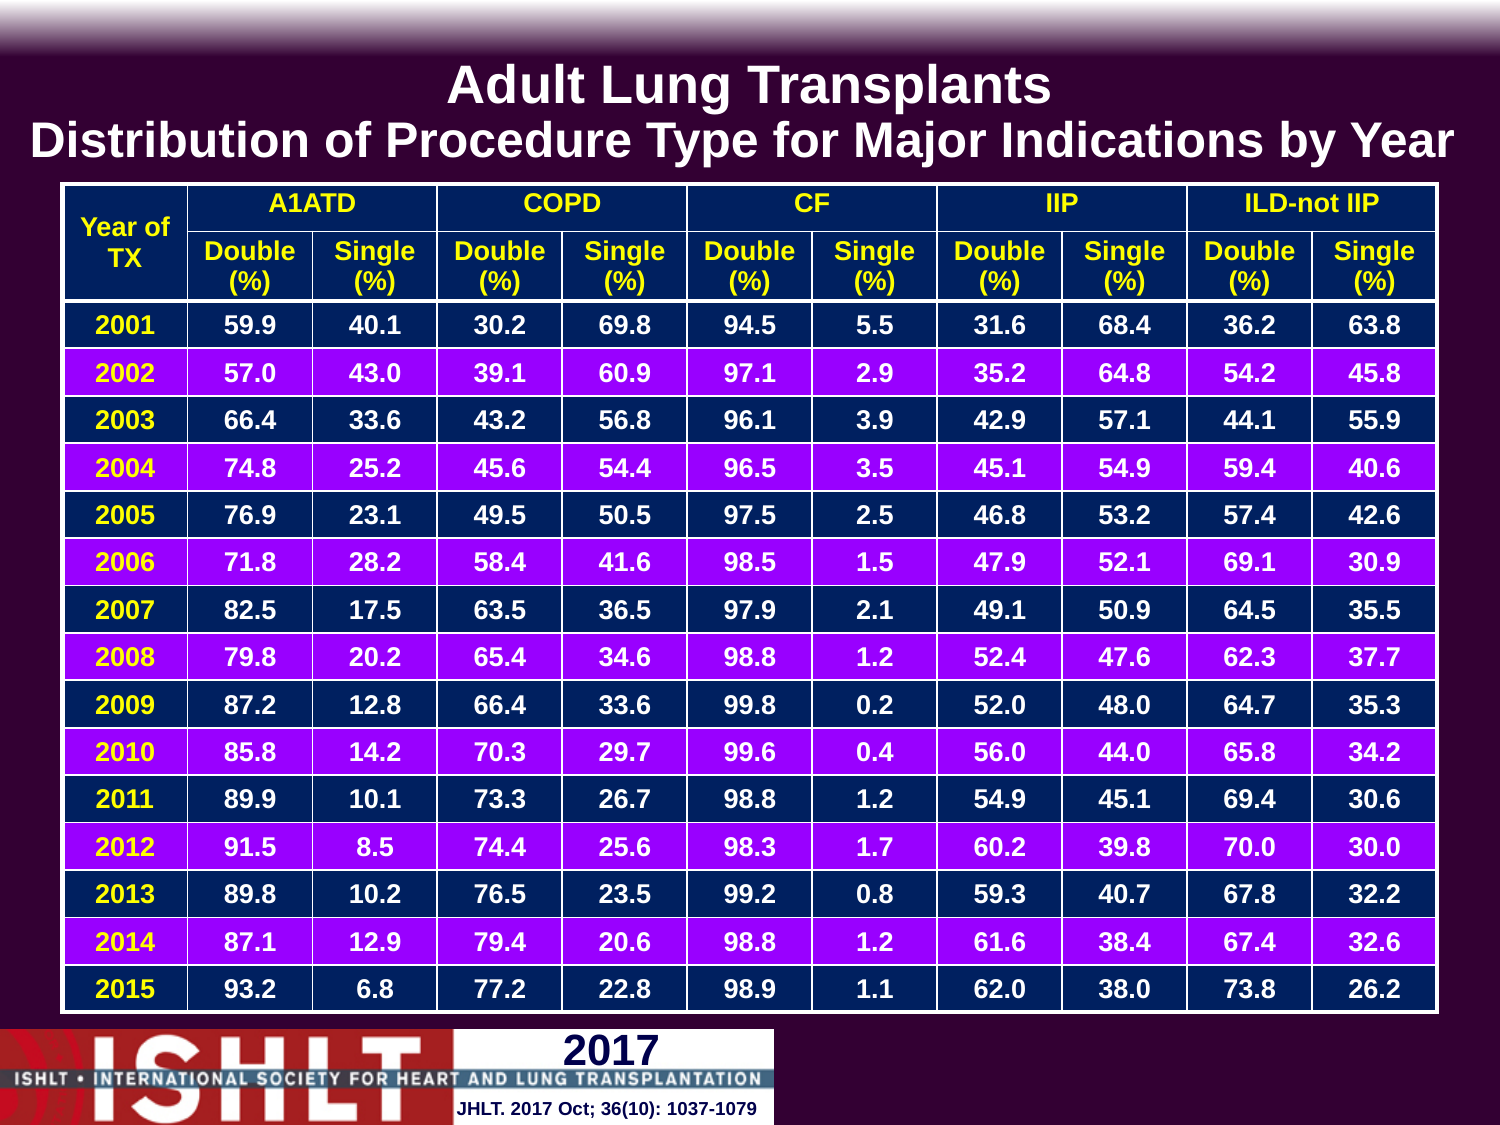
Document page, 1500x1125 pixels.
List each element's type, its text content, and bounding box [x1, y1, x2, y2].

table_cell 64.7 [1188, 681, 1311, 727]
table_cell 2007 [65, 586, 187, 632]
table_cell 2.5 [813, 492, 936, 537]
table_cell 45.1 [1063, 776, 1186, 822]
table_cell 94.5 [688, 303, 811, 347]
table_cell 26.7 [563, 776, 686, 822]
table_cell 30.2 [438, 303, 561, 347]
table_cell 2010 [65, 729, 187, 774]
table_cell 36.5 [563, 586, 686, 632]
table_cell 32.2 [1313, 871, 1435, 917]
table_cell 30.0 [1313, 823, 1435, 869]
table_cell 98.8 [688, 634, 811, 679]
table_cell 10.1 [313, 776, 436, 822]
table_cell 40.1 [313, 303, 436, 347]
table_cell 70.3 [438, 729, 561, 774]
table_cell 20.6 [563, 918, 686, 964]
table_cell 79.8 [188, 634, 312, 679]
table_cell 2.1 [813, 586, 936, 632]
table_cell 43.0 [313, 349, 436, 395]
table_cell 93.2 [188, 966, 312, 1010]
table_cell 38.0 [1063, 966, 1186, 1010]
table_cell 20.2 [313, 634, 436, 679]
table_cell 40.7 [1063, 871, 1186, 917]
table_cell 2011 [65, 776, 187, 822]
table_cell Double (%) [188, 232, 312, 299]
table_cell 1.5 [813, 539, 936, 585]
table_cell 85.8 [188, 729, 312, 774]
table_cell 44.0 [1063, 729, 1186, 774]
table_cell 8.5 [313, 823, 436, 869]
table_cell Single (%) [563, 232, 686, 299]
table_cell 0.4 [813, 729, 936, 774]
table_cell 12.8 [313, 681, 436, 727]
table_cell 69.8 [563, 303, 686, 347]
table_cell Single (%) [1063, 232, 1186, 299]
table_cell 73.8 [1188, 966, 1311, 1010]
table_cell 64.5 [1188, 586, 1311, 632]
table_header ILD-not IIP [1188, 186, 1435, 231]
table_cell 57.0 [188, 349, 312, 395]
table_cell 98.3 [688, 823, 811, 869]
table_cell 45.6 [438, 444, 561, 490]
table_cell 1.2 [813, 634, 936, 679]
table_cell 49.1 [938, 586, 1061, 632]
table_cell 67.8 [1188, 871, 1311, 917]
table_cell 98.5 [688, 539, 811, 585]
table_cell 35.5 [1313, 586, 1435, 632]
table_cell 43.2 [438, 397, 561, 442]
table_cell 2009 [65, 681, 187, 727]
table_cell 30.6 [1313, 776, 1435, 822]
table_cell 47.6 [1063, 634, 1186, 679]
table_cell Single (%) [813, 232, 936, 299]
table_cell 97.9 [688, 586, 811, 632]
table_cell 41.6 [563, 539, 686, 585]
table_cell 38.4 [1063, 918, 1186, 964]
table_cell 63.8 [1313, 303, 1435, 347]
table_cell 2003 [65, 397, 187, 442]
table_cell 48.0 [1063, 681, 1186, 727]
table_cell 10.2 [313, 871, 436, 917]
table_cell 77.2 [438, 966, 561, 1010]
table_cell 49.5 [438, 492, 561, 537]
table_cell 26.2 [1313, 966, 1435, 1010]
table_cell 32.6 [1313, 918, 1435, 964]
table_cell 63.5 [438, 586, 561, 632]
table_cell 89.8 [188, 871, 312, 917]
table_cell 12.9 [313, 918, 436, 964]
table_cell 73.3 [438, 776, 561, 822]
table_cell 39.8 [1063, 823, 1186, 869]
table_cell 91.5 [188, 823, 312, 869]
table_cell 69.1 [1188, 539, 1311, 585]
table_cell 61.6 [938, 918, 1061, 964]
table_cell 54.2 [1188, 349, 1311, 395]
table_cell 52.4 [938, 634, 1061, 679]
table_cell 60.9 [563, 349, 686, 395]
table_cell 2002 [65, 349, 187, 395]
table_cell 99.2 [688, 871, 811, 917]
table_cell 54.4 [563, 444, 686, 490]
table_cell 50.5 [563, 492, 686, 537]
table_cell 97.5 [688, 492, 811, 537]
table_cell 74.4 [438, 823, 561, 869]
table_cell 2008 [65, 634, 187, 679]
table_cell 31.6 [938, 303, 1061, 347]
table_cell 69.4 [1188, 776, 1311, 822]
table_cell 33.6 [563, 681, 686, 727]
table_cell 2004 [65, 444, 187, 490]
table_cell 55.9 [1313, 397, 1435, 442]
table_cell 59.3 [938, 871, 1061, 917]
table_cell 50.9 [1063, 586, 1186, 632]
table_cell 3.9 [813, 397, 936, 442]
table_cell 66.4 [188, 397, 312, 442]
table_cell 1.7 [813, 823, 936, 869]
table_cell 2012 [65, 823, 187, 869]
table_cell 29.7 [563, 729, 686, 774]
table_header A1ATD [188, 186, 436, 231]
table_cell 35.3 [1313, 681, 1435, 727]
table_cell 74.8 [188, 444, 312, 490]
table_cell 5.5 [813, 303, 936, 347]
table_cell 66.4 [438, 681, 561, 727]
table_cell 62.3 [1188, 634, 1311, 679]
table_header Year of TX [65, 186, 187, 299]
table_cell 65.8 [1188, 729, 1311, 774]
table_cell 59.4 [1188, 444, 1311, 490]
table_cell 25.2 [313, 444, 436, 490]
table_header IIP [938, 186, 1186, 231]
table_header CF [688, 186, 936, 231]
table_cell Single (%) [313, 232, 436, 299]
table_cell 0.8 [813, 871, 936, 917]
table_cell 34.2 [1313, 729, 1435, 774]
table_cell 28.2 [313, 539, 436, 585]
table_cell 35.2 [938, 349, 1061, 395]
table_cell 40.6 [1313, 444, 1435, 490]
table_header COPD [438, 186, 686, 231]
table_cell 58.4 [438, 539, 561, 585]
table_cell 2.9 [813, 349, 936, 395]
table_cell 46.8 [938, 492, 1061, 537]
table_cell 45.8 [1313, 349, 1435, 395]
table_cell Double (%) [438, 232, 561, 299]
table_cell 99.6 [688, 729, 811, 774]
table_cell 98.8 [688, 776, 811, 822]
table_cell 99.8 [688, 681, 811, 727]
table_cell 2005 [65, 492, 187, 537]
table_cell Double (%) [938, 232, 1061, 299]
table_cell 87.2 [188, 681, 312, 727]
table_cell 0.2 [813, 681, 936, 727]
table_cell 44.1 [1188, 397, 1311, 442]
table_cell 2006 [65, 539, 187, 585]
table_cell 54.9 [938, 776, 1061, 822]
table_cell 68.4 [1063, 303, 1186, 347]
table_cell 96.1 [688, 397, 811, 442]
table_cell 57.1 [1063, 397, 1186, 442]
table_cell 96.5 [688, 444, 811, 490]
table_cell 14.2 [313, 729, 436, 774]
table_cell 56.8 [563, 397, 686, 442]
table_cell 34.6 [563, 634, 686, 679]
table_cell 89.9 [188, 776, 312, 822]
table_cell 56.0 [938, 729, 1061, 774]
table_cell 2013 [65, 871, 187, 917]
table_cell 70.0 [1188, 823, 1311, 869]
table_cell 62.0 [938, 966, 1061, 1010]
table_cell 53.2 [1063, 492, 1186, 537]
table_cell 57.4 [1188, 492, 1311, 537]
table_cell 52.1 [1063, 539, 1186, 585]
table_cell 37.7 [1313, 634, 1435, 679]
table_cell 23.1 [313, 492, 436, 537]
table_cell 60.2 [938, 823, 1061, 869]
table_cell 47.9 [938, 539, 1061, 585]
table_cell 98.9 [688, 966, 811, 1010]
table_cell 82.5 [188, 586, 312, 632]
table_cell 64.8 [1063, 349, 1186, 395]
table_cell Double (%) [1188, 232, 1311, 299]
table_cell 3.5 [813, 444, 936, 490]
table_cell 42.6 [1313, 492, 1435, 537]
table_cell 87.1 [188, 918, 312, 964]
table_cell 76.9 [188, 492, 312, 537]
table_cell 1.1 [813, 966, 936, 1010]
table_cell 25.6 [563, 823, 686, 869]
table_cell 30.9 [1313, 539, 1435, 585]
table_cell 1.2 [813, 776, 936, 822]
table_cell 65.4 [438, 634, 561, 679]
table_cell Single (%) [1313, 232, 1435, 299]
table_cell 2001 [65, 303, 187, 347]
table_cell 97.1 [688, 349, 811, 395]
table_cell 79.4 [438, 918, 561, 964]
table_cell 23.5 [563, 871, 686, 917]
table_cell 39.1 [438, 349, 561, 395]
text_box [0, 1013, 774, 1125]
title Adult Lung Transplants Distribution of Procedure Type for Major Indications by Year [0, 37, 1500, 188]
table_cell 2015 [65, 966, 187, 1010]
table_cell 76.5 [438, 871, 561, 917]
table_cell 22.8 [563, 966, 686, 1010]
table_cell 17.5 [313, 586, 436, 632]
table_cell 45.1 [938, 444, 1061, 490]
table_cell 33.6 [313, 397, 436, 442]
table_cell 98.8 [688, 918, 811, 964]
table_cell 42.9 [938, 397, 1061, 442]
table_cell 6.8 [313, 966, 436, 1010]
table_cell 54.9 [1063, 444, 1186, 490]
table_cell 1.2 [813, 918, 936, 964]
table_cell 59.9 [188, 303, 312, 347]
table_cell 67.4 [1188, 918, 1311, 964]
table_cell Double (%) [688, 232, 811, 299]
table_cell 36.2 [1188, 303, 1311, 347]
table_cell 2014 [65, 918, 187, 964]
table_cell 52.0 [938, 681, 1061, 727]
table_cell 71.8 [188, 539, 312, 585]
